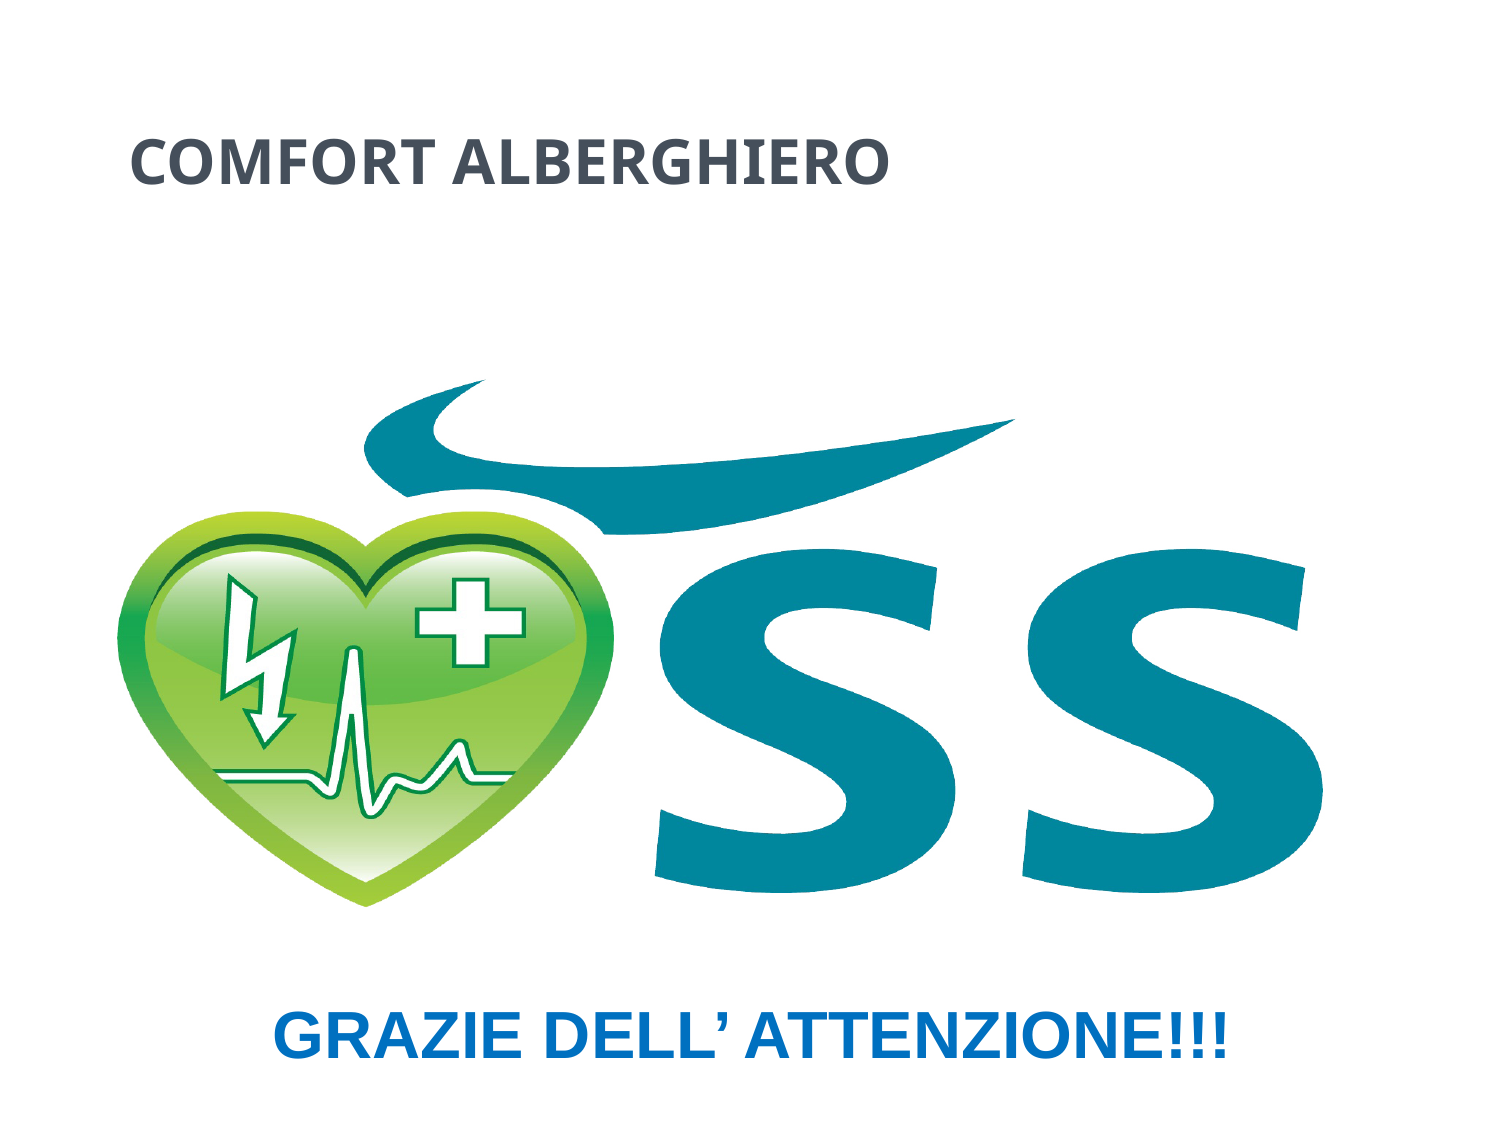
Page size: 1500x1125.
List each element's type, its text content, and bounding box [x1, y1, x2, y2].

picture [105, 362, 1359, 1067]
text_box GRAZIE DELL’ ATTENZIONE!!! [257, 984, 1465, 1079]
title COMFORT ALBERGHIERO [113, 104, 1387, 212]
